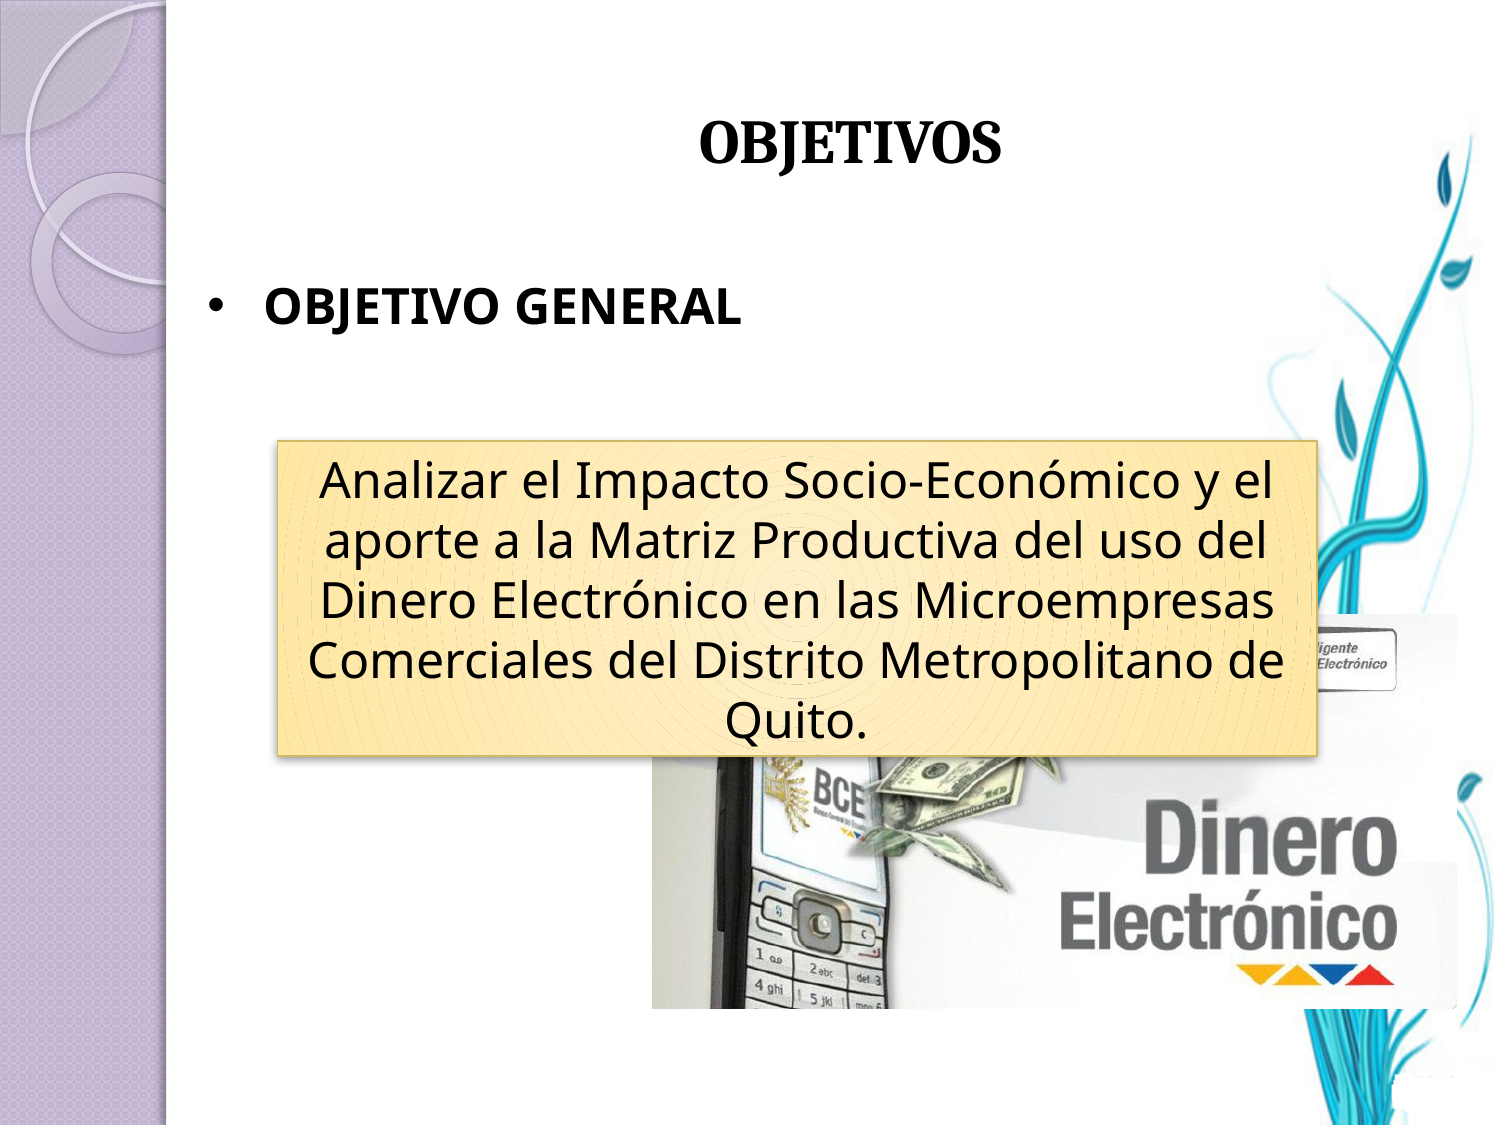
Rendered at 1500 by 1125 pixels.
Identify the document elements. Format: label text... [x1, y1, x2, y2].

text_box Analizar el Impacto Socio-Económico y el aporte a la Matriz Productiva del uso del Dinero Electrónico en las Microempresas Comerciales del Distrito Metropolitano de Quito. [277, 440, 1183, 757]
text_box OBJETIVO GENERAL [192, 267, 843, 342]
picture [652, 89, 1500, 1125]
title OBJETIVOS [235, 45, 1466, 233]
